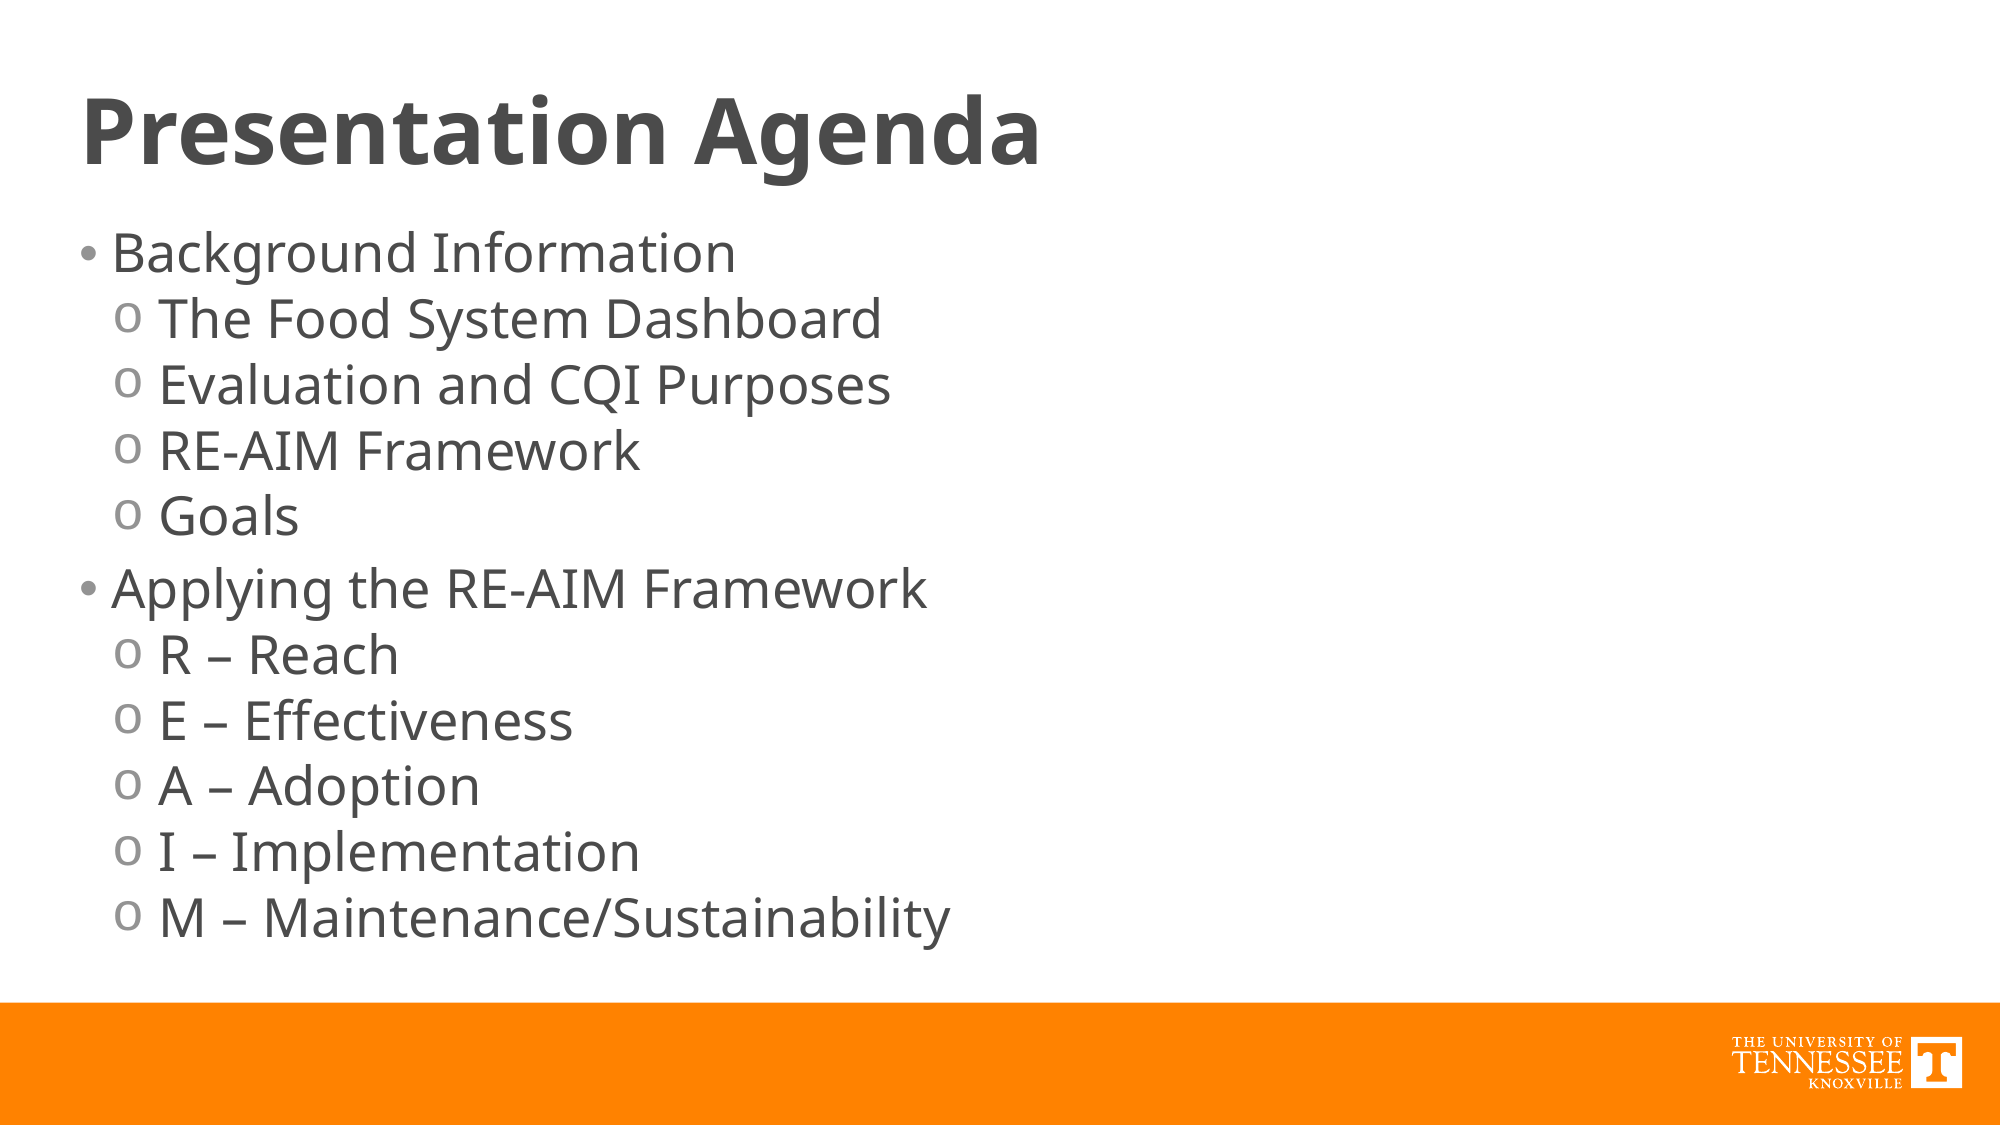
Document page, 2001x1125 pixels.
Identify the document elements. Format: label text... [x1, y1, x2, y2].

title Presentation Agenda [79, 0, 1930, 185]
list Background Information The Food System Dashboard Evaluation and CQI Purposes RE-AIM Framework Goals Applying the RE-AIM Framework R – Reach E – Effectiveness A – Adoption I – Implementation M – Maintenance/Sustainability [79, 226, 1935, 954]
